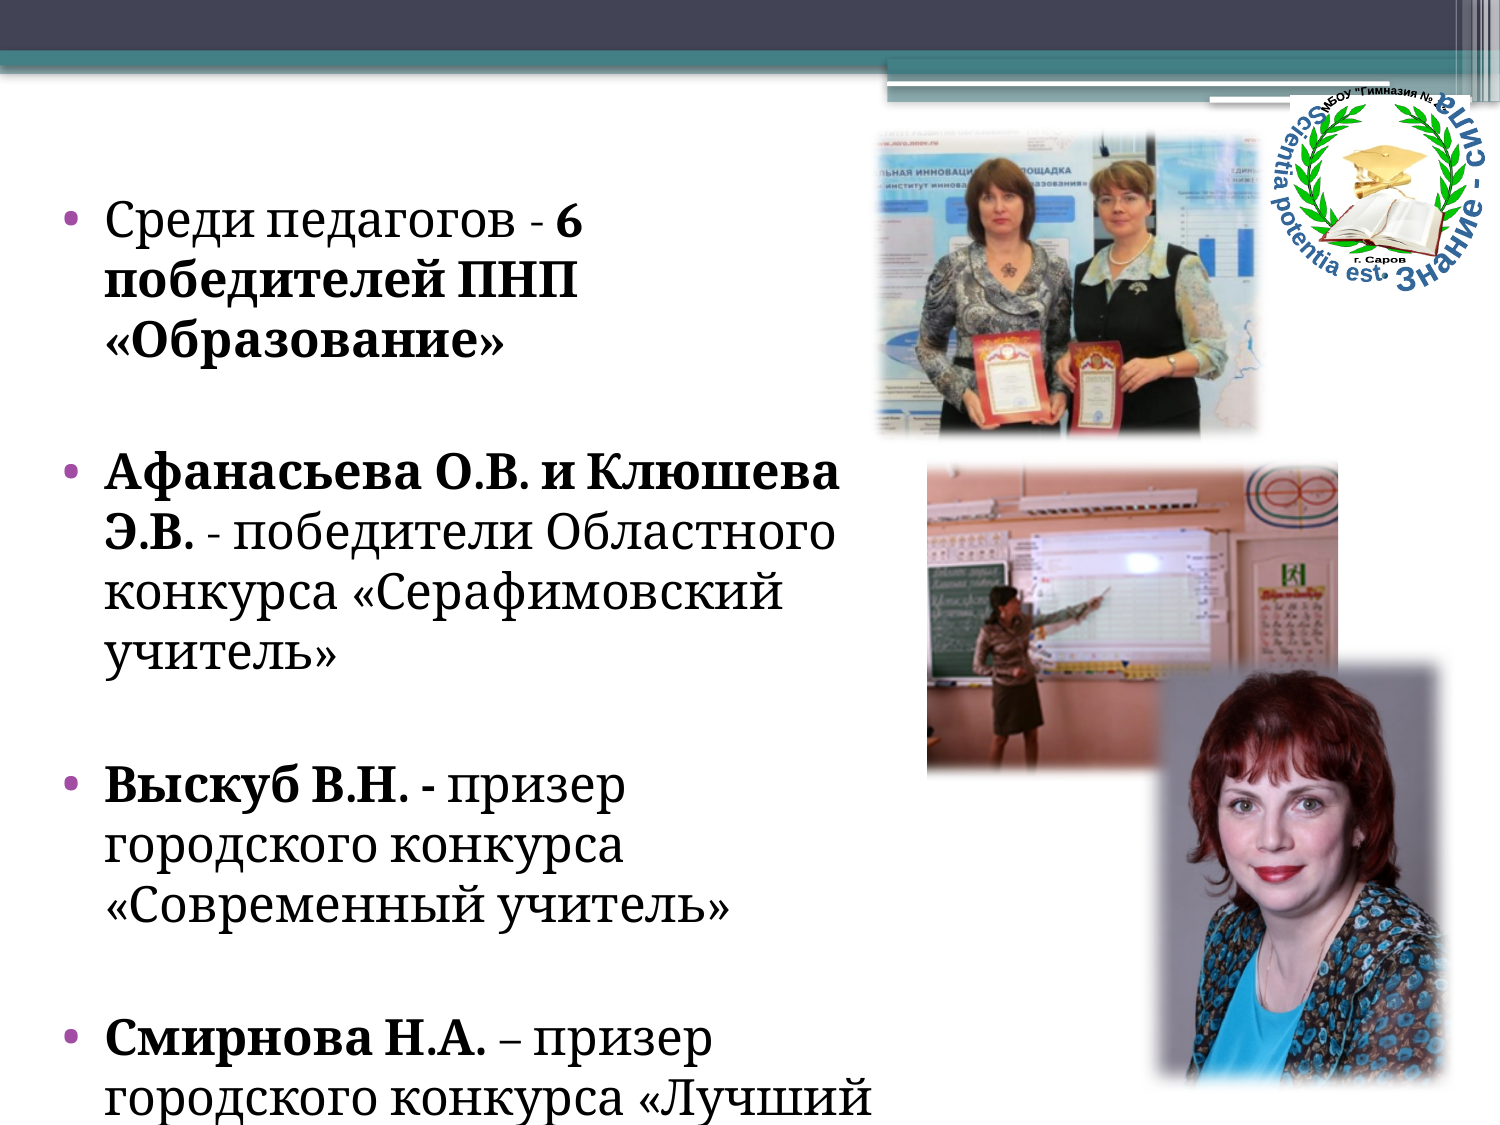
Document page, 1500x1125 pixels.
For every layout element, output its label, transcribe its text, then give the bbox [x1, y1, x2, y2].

picture [867, 125, 1270, 447]
picture [926, 455, 1456, 1093]
list Среди педагогов - 6 победителей ПНП «Образование» Афанасьева О.В. и Клюшева Э.В. - победители Областного конкурса «Серафимовский учитель» Выскуб В.Н. - призер городского конкурса «Современный учитель» Смирнова Н.А. – призер городского конкурса «Лучший Смарт-урок» [29, 179, 904, 1031]
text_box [1281, 89, 1477, 280]
